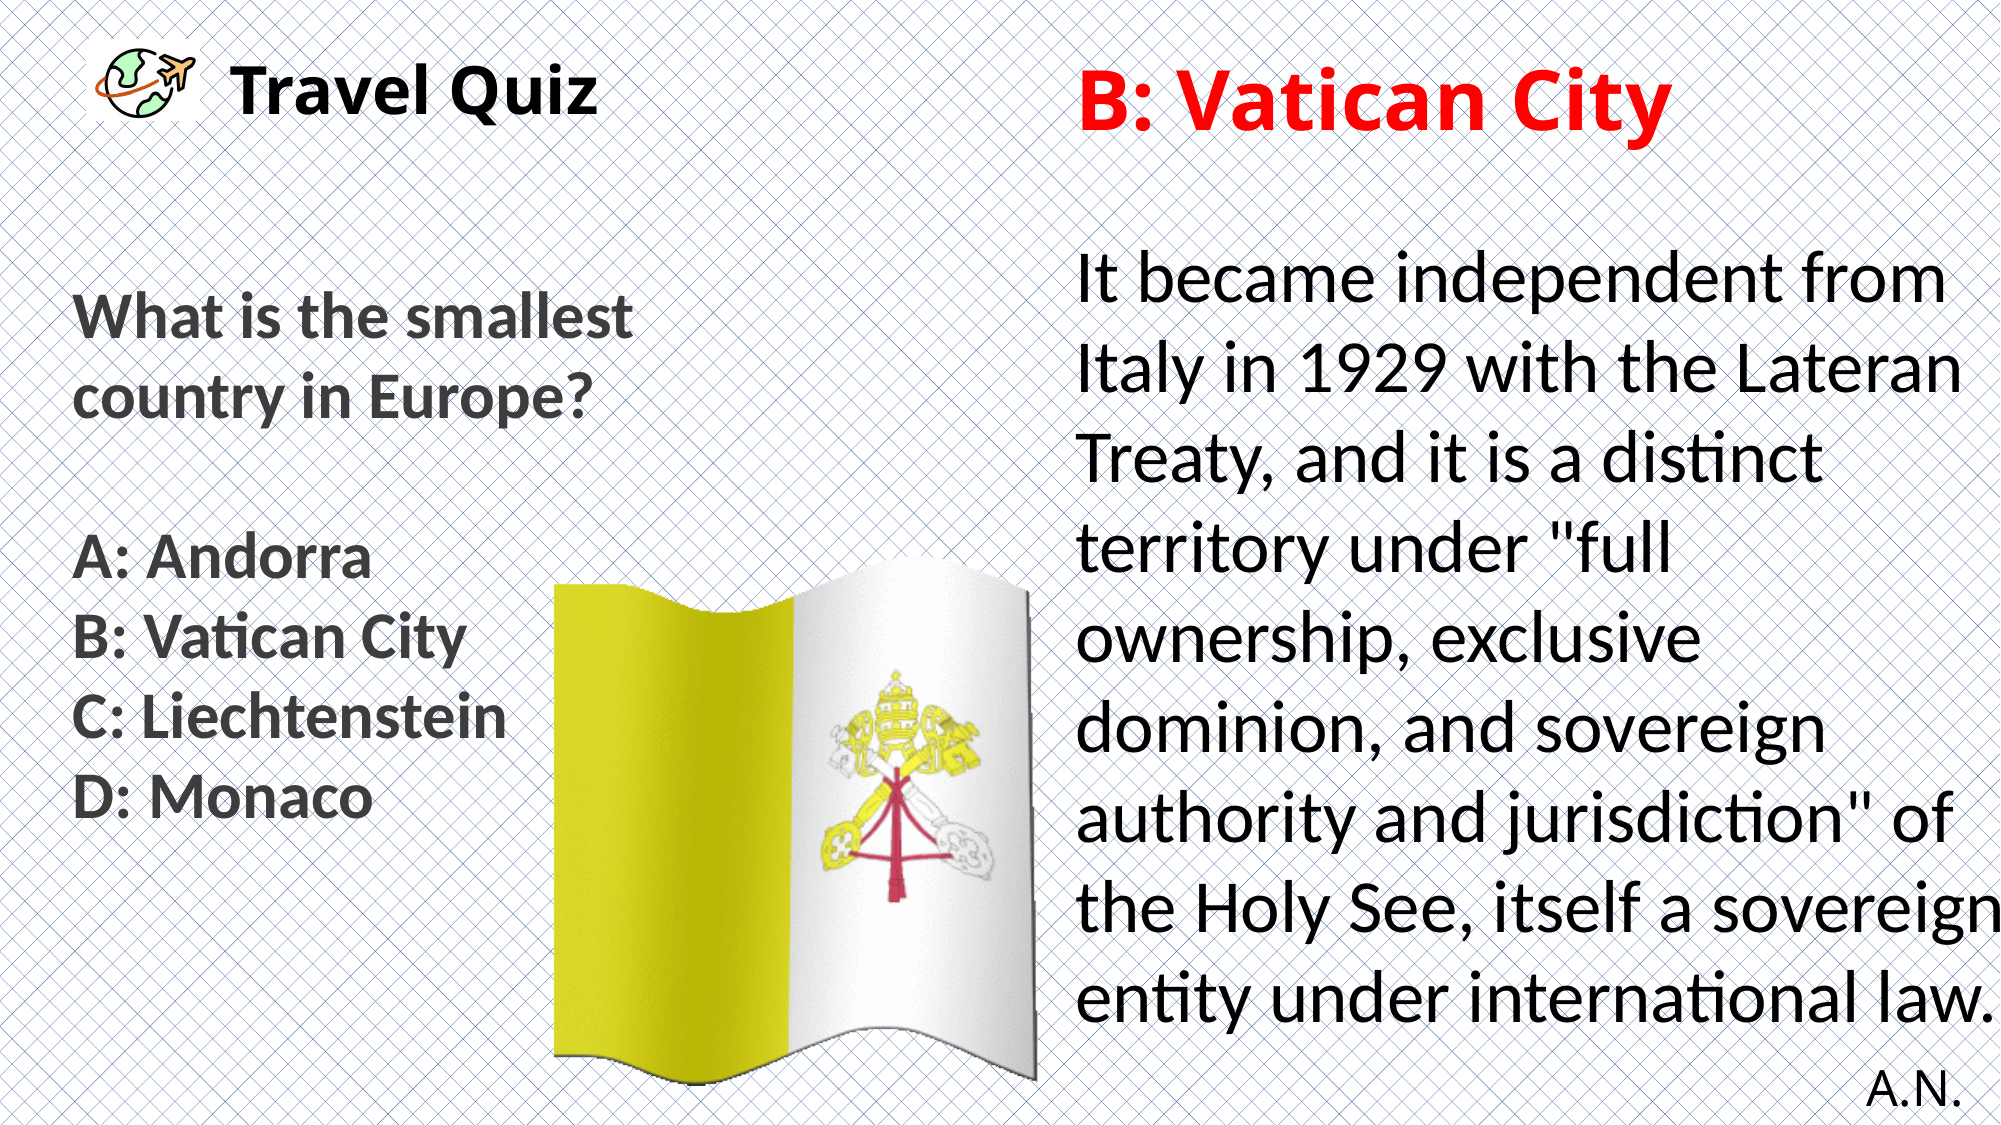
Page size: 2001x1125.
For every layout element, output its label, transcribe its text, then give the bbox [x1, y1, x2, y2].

text_box B: Vatican City It became independent from Italy in 1929 with the Lateran Treaty, and it is a distinct territory under "full ownership, exclusive dominion, and sovereign authority and jurisdiction" of the Holy See, itself a sovereign entity under international law. [1060, 39, 2000, 1125]
picture [86, 39, 200, 121]
picture [540, 556, 1041, 1086]
text_box What is the smallest country in Europe? A: Andorra B: Vatican City C: Liechtenstein D: Monaco [58, 264, 665, 999]
text_box Travel Quiz [184, 58, 645, 137]
